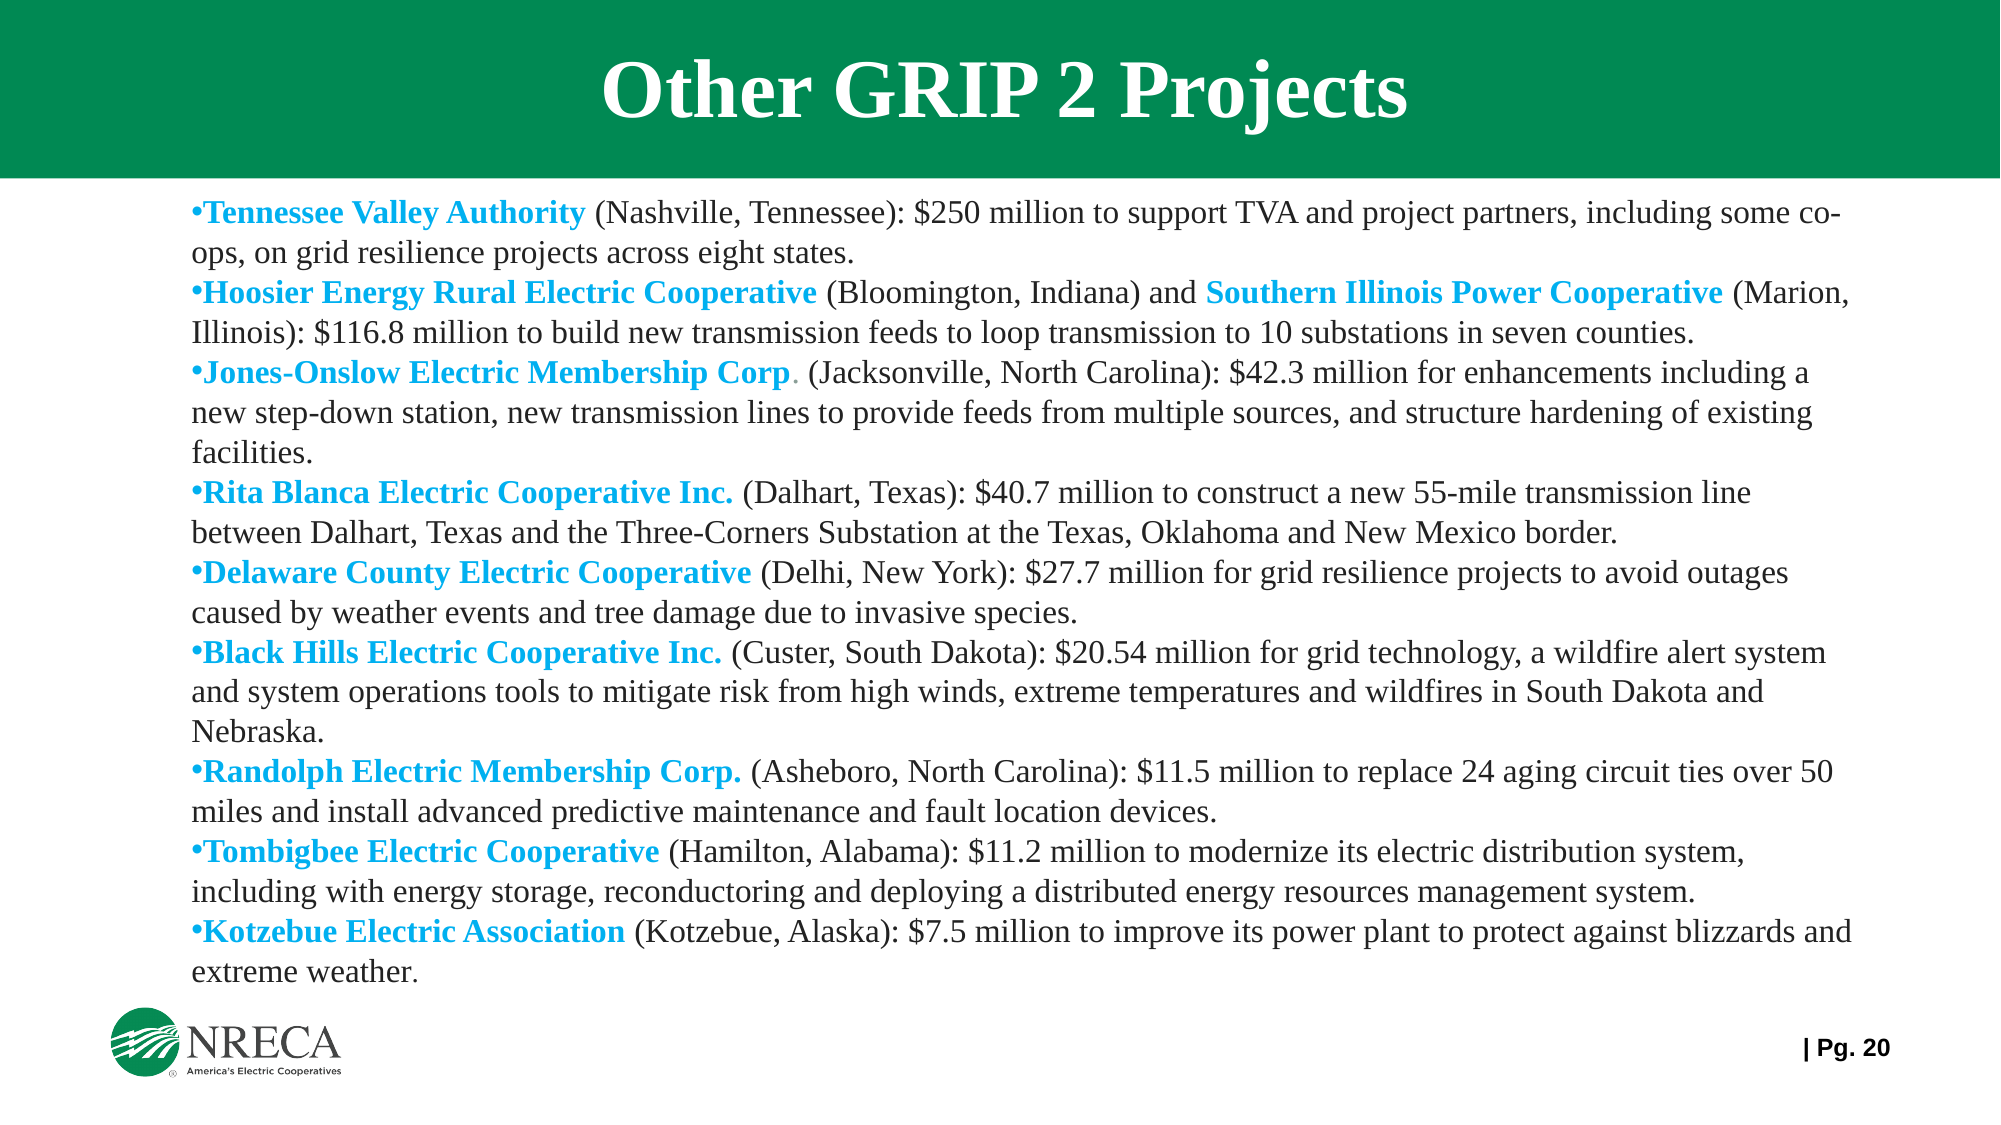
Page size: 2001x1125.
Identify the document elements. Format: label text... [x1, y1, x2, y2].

slide_number | Pg. 19 [1795, 1016, 1936, 1077]
picture [105, 990, 346, 1094]
title Other GRIP 2 Projects [105, 0, 1905, 173]
text_box Tennessee Valley Authority (Nashville, Tennessee): $250 million to support TVA and project partners, including some co-ops, on grid resilience projects across eight states. Hoosier Energy Rural Electric Cooperative (Bloomington, Indiana) and Southern Illinois Power Cooperative (Marion, Illinois): $116.8 million to build new transmission feeds to loop transmission to 10 substations in seven counties. Jones-Onslow Electric Membership Corp. (Jacksonville, North Carolina): $42.3 million for enhancements including a new step-down station, new transmission lines to provide feeds from multiple sources, and structure hardening of existing facilities. Rita Blanca Electric Cooperative Inc. (Dalhart, Texas): $40.7 million to construct a new 55-mile transmission line between Dalhart, Texas and the Three-Corners Substation at the Texas, Oklahoma and New Mexico border. Delaware County Electric Cooperative (Delhi, New York): $27.7 million for grid resilience projects to avoid outages caused by weather events and tree damage due to invasive species. Black Hills Electric Cooperative Inc. (Custer, South Dakota): $20.54 million for grid technology, a wildfire alert system and system operations tools to mitigate risk from high winds, extreme temperatures and wildfires in South Dakota and Nebraska. Randolph Electric Membership Corp. (Asheboro, North Carolina): $11.5 million to replace 24 aging circuit ties over 50 miles and install advanced predictive maintenance and fault location devices. Tombigbee Electric Cooperative (Hamilton, Alabama): $11.2 million to modernize its electric distribution system, including with energy storage, reconductoring and deploying a distributed energy resources management system. Kotzebue Electric Association (Kotzebue, Alaska): $7.5 million to improve its power plant to protect against blizzards and extreme weather. [176, 183, 1885, 997]
